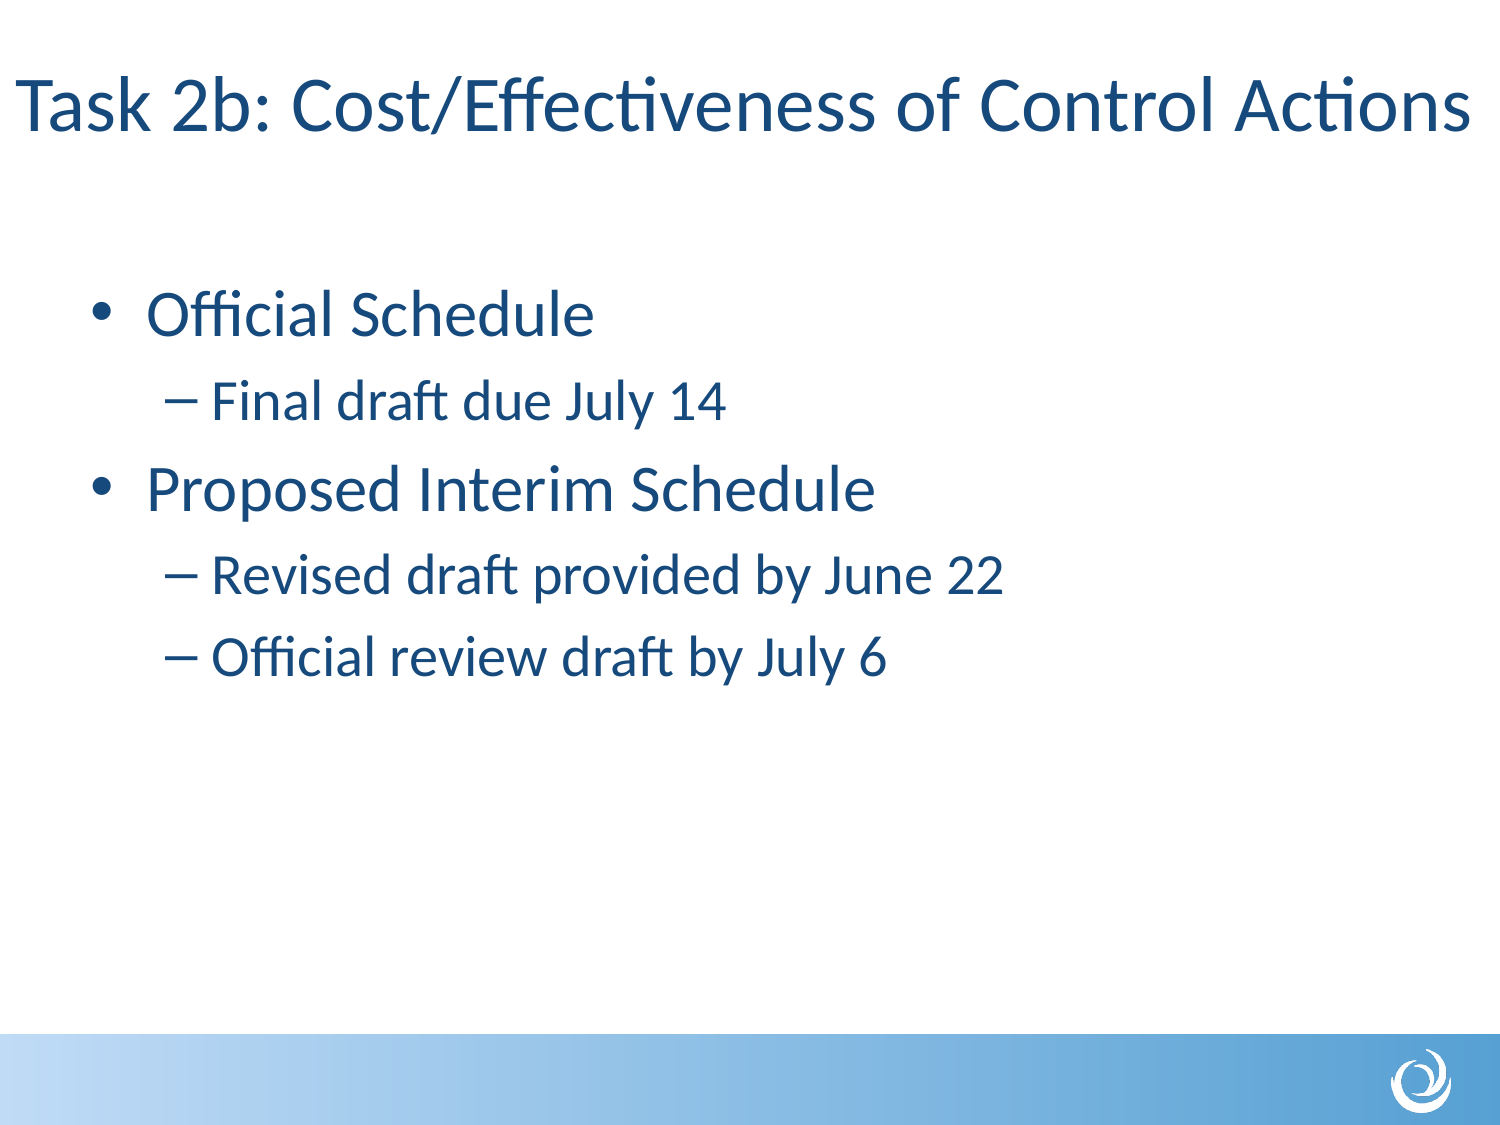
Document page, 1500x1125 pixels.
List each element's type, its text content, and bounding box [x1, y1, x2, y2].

list Official Schedule Final draft due July 14 Proposed Interim Schedule Revised draft provided by June 22 Official review draft by July 6 [75, 262, 1488, 1005]
picture [1391, 1049, 1451, 1113]
title Task 2b: Cost/Effectiveness of Control Actions [0, 45, 1500, 233]
